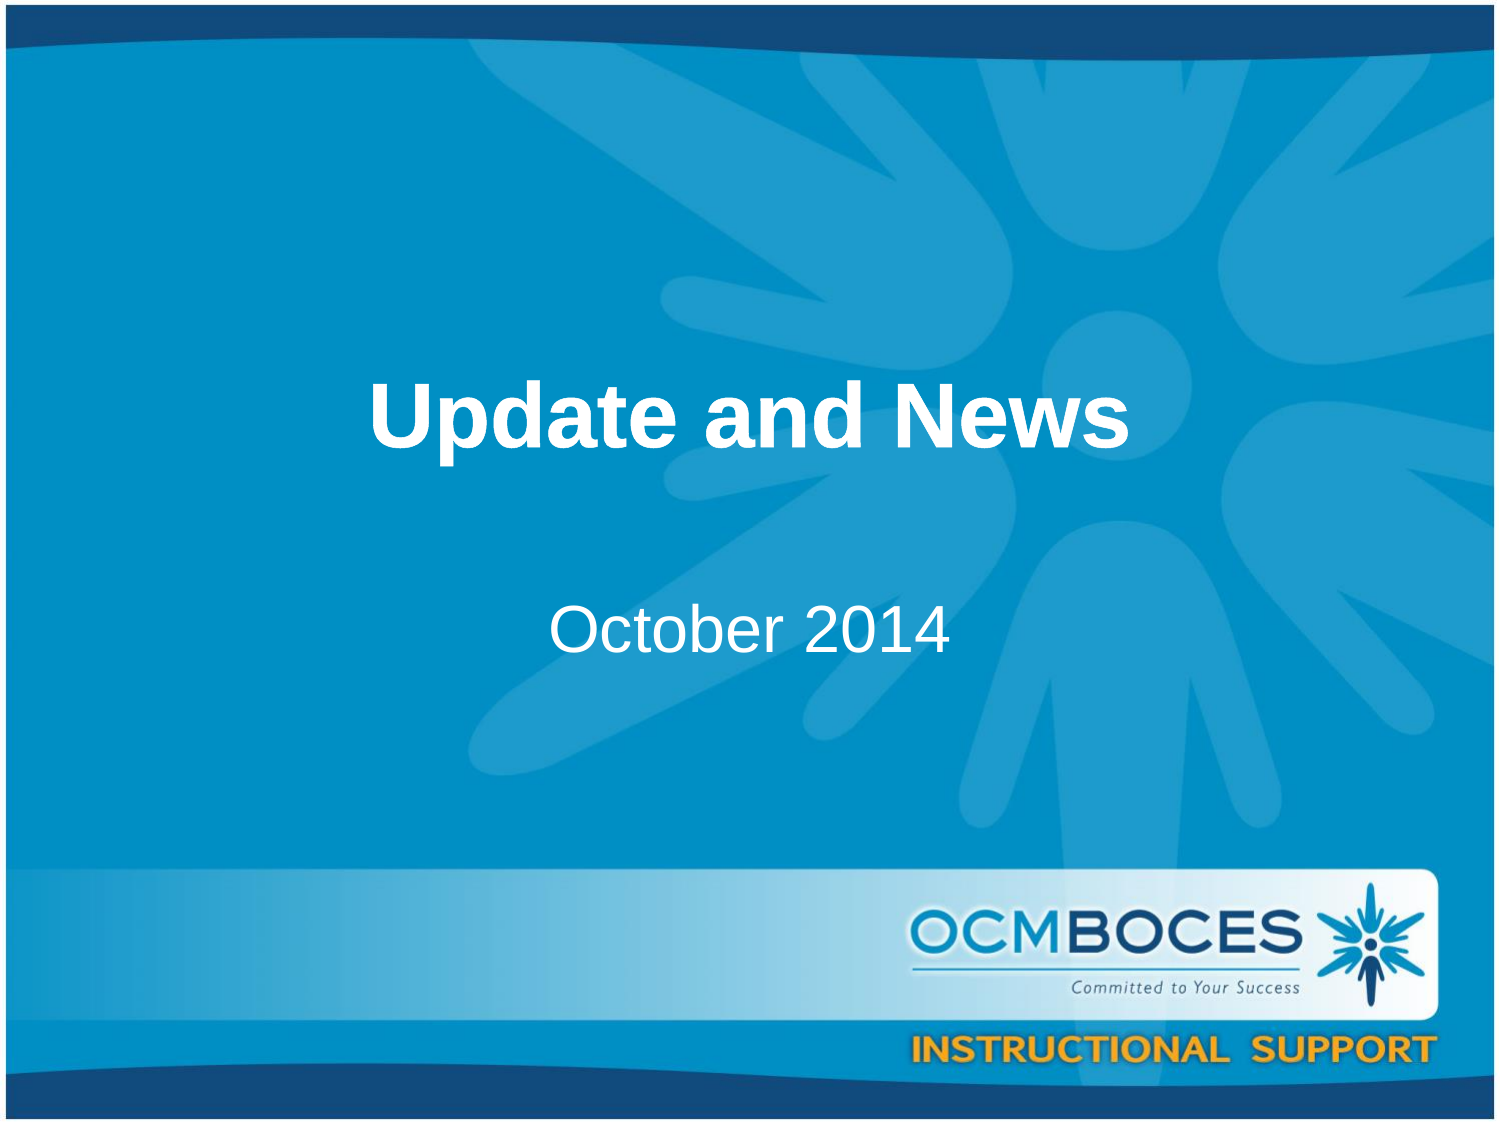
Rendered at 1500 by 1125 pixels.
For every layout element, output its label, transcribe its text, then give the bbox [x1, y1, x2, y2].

picture [0, 0, 1500, 1125]
title Update and News [112, 289, 1388, 532]
subtitle October 2014 [225, 577, 1275, 866]
